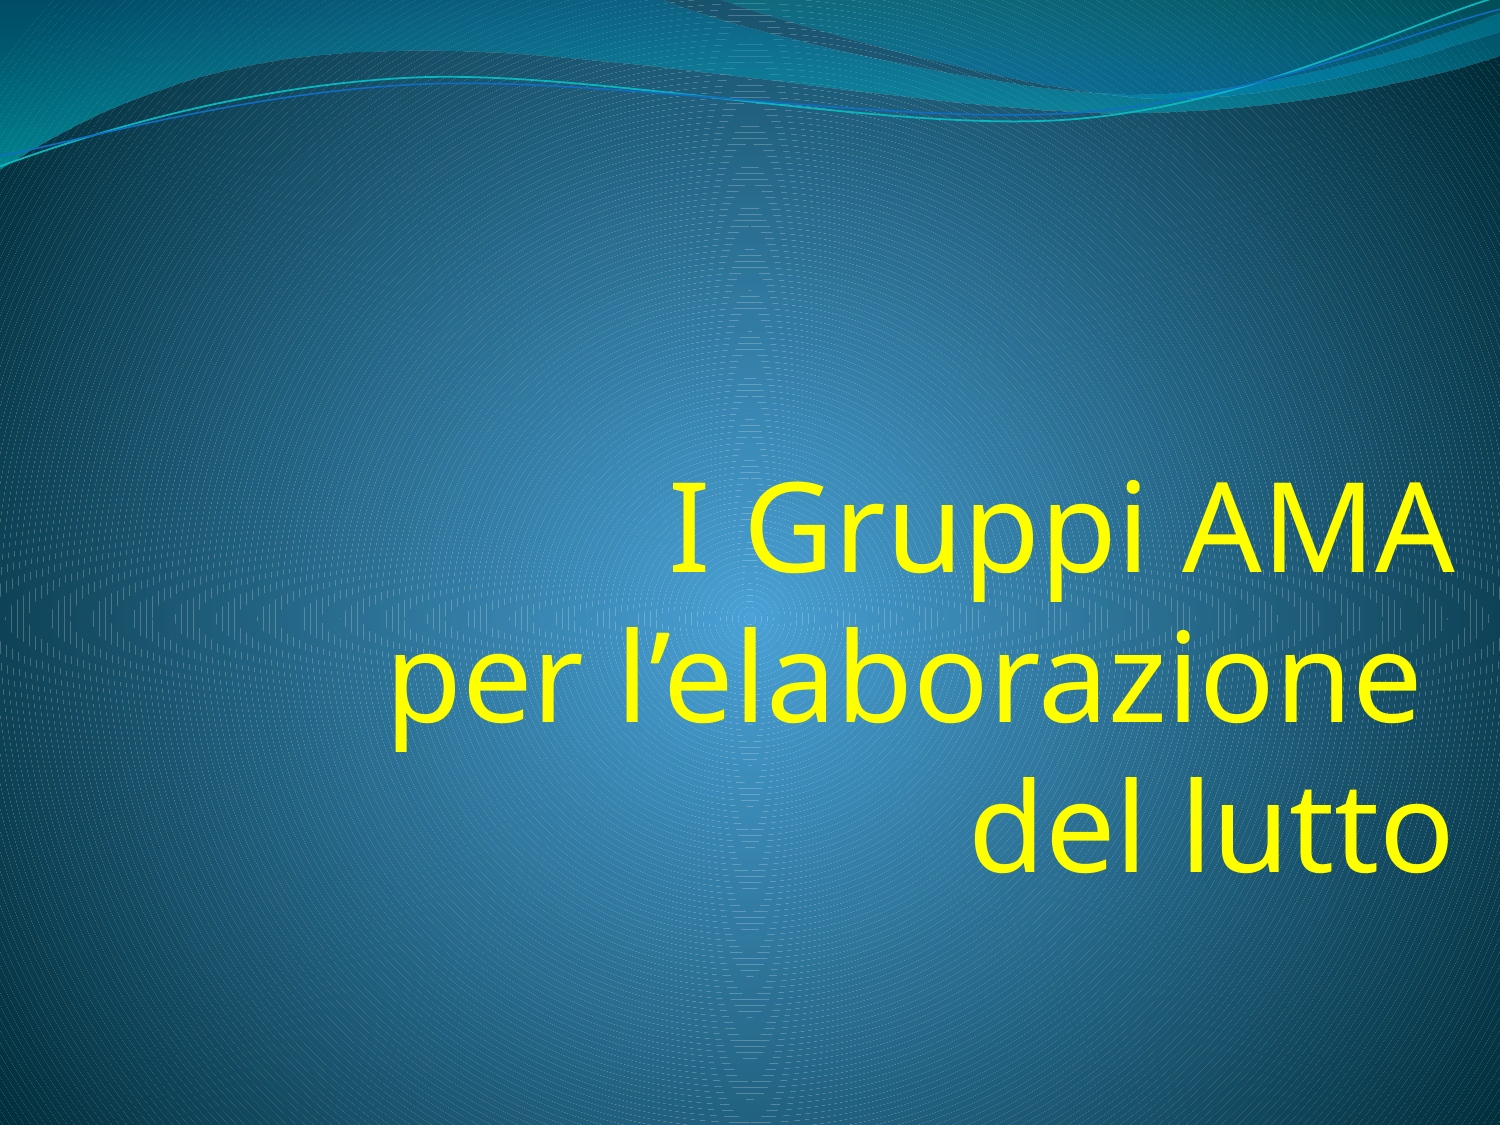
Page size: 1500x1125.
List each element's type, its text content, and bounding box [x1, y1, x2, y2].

title I Gruppi AMA per l’elaborazione del lutto [112, 349, 1460, 898]
